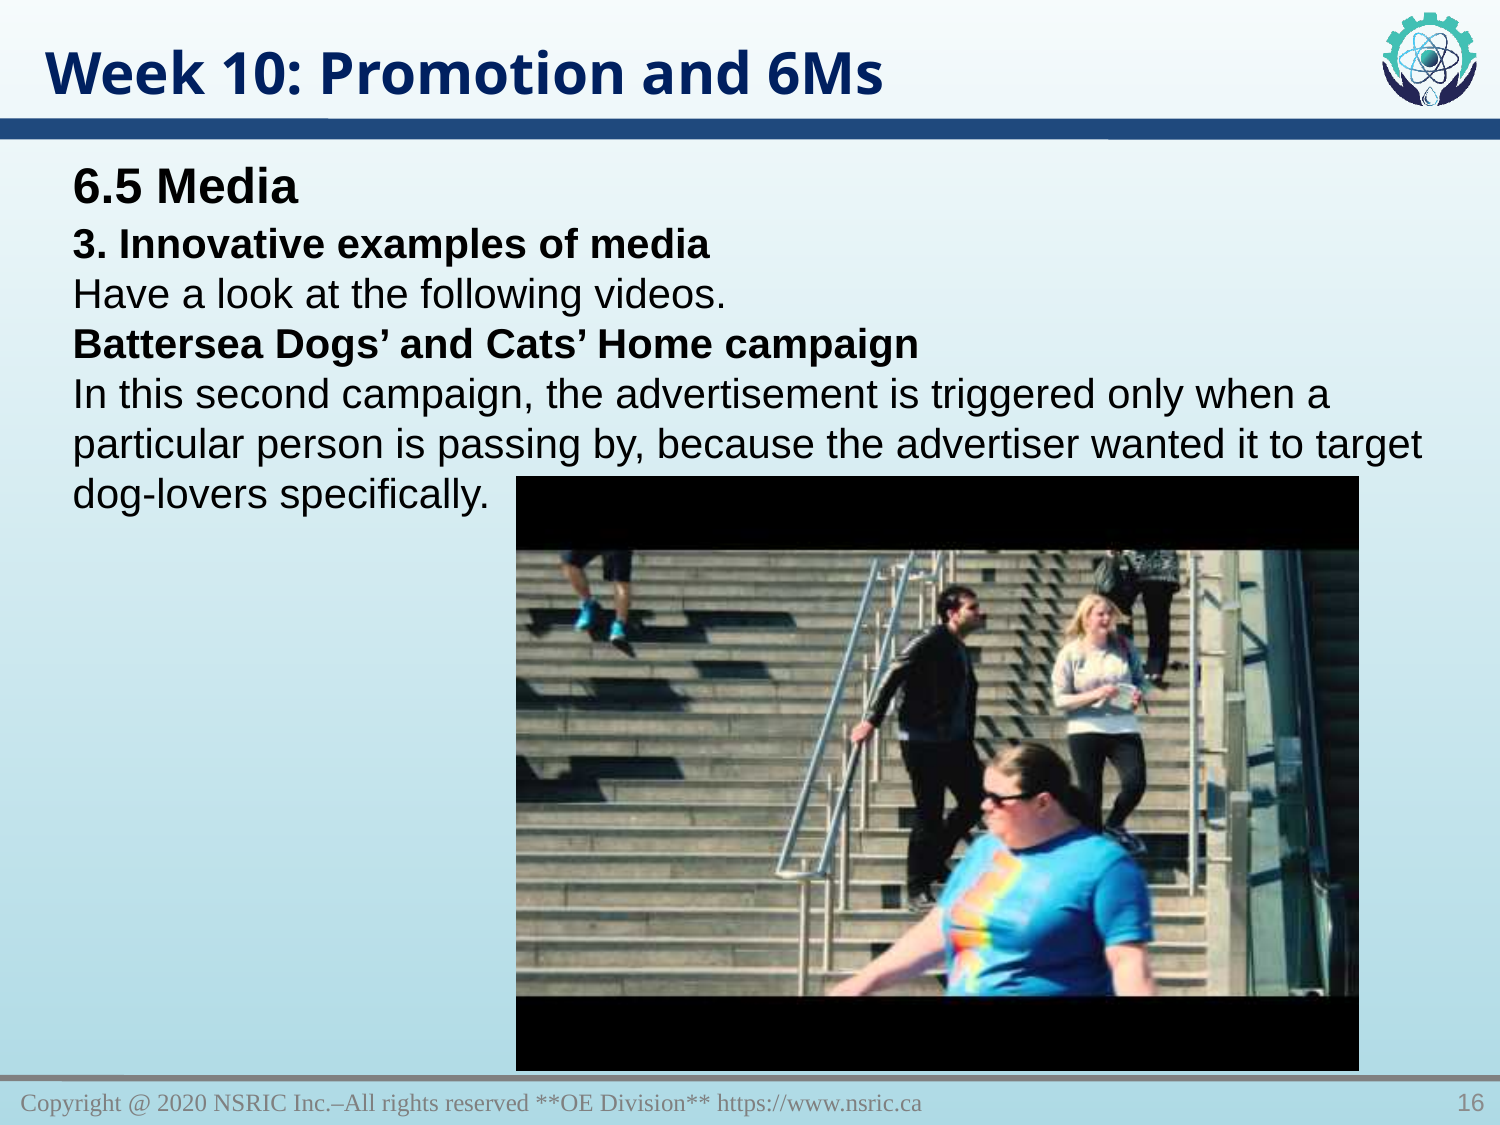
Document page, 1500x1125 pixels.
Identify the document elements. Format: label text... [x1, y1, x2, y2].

text_box 6.5 Media [57, 145, 1431, 221]
picture [1380, 12, 1477, 107]
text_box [515, 475, 1360, 1072]
text_box Week 10: Promotion and 6Ms [30, 28, 1344, 114]
footer Copyright @ 2020 NSRIC Inc.–All rights reserved **OE Division** https://www.nsric.ca [5, 1078, 1247, 1125]
slide_number 16 [1289, 1078, 1500, 1125]
text_box 3. Innovative examples of media Have a look at the following videos. Battersea Dogs’ and Cats’ Home campaign In this second campaign, the advertisement is triggered only when a particular person is passing by, because the advertiser wanted it to target dog-lovers specifically. [57, 208, 1449, 725]
